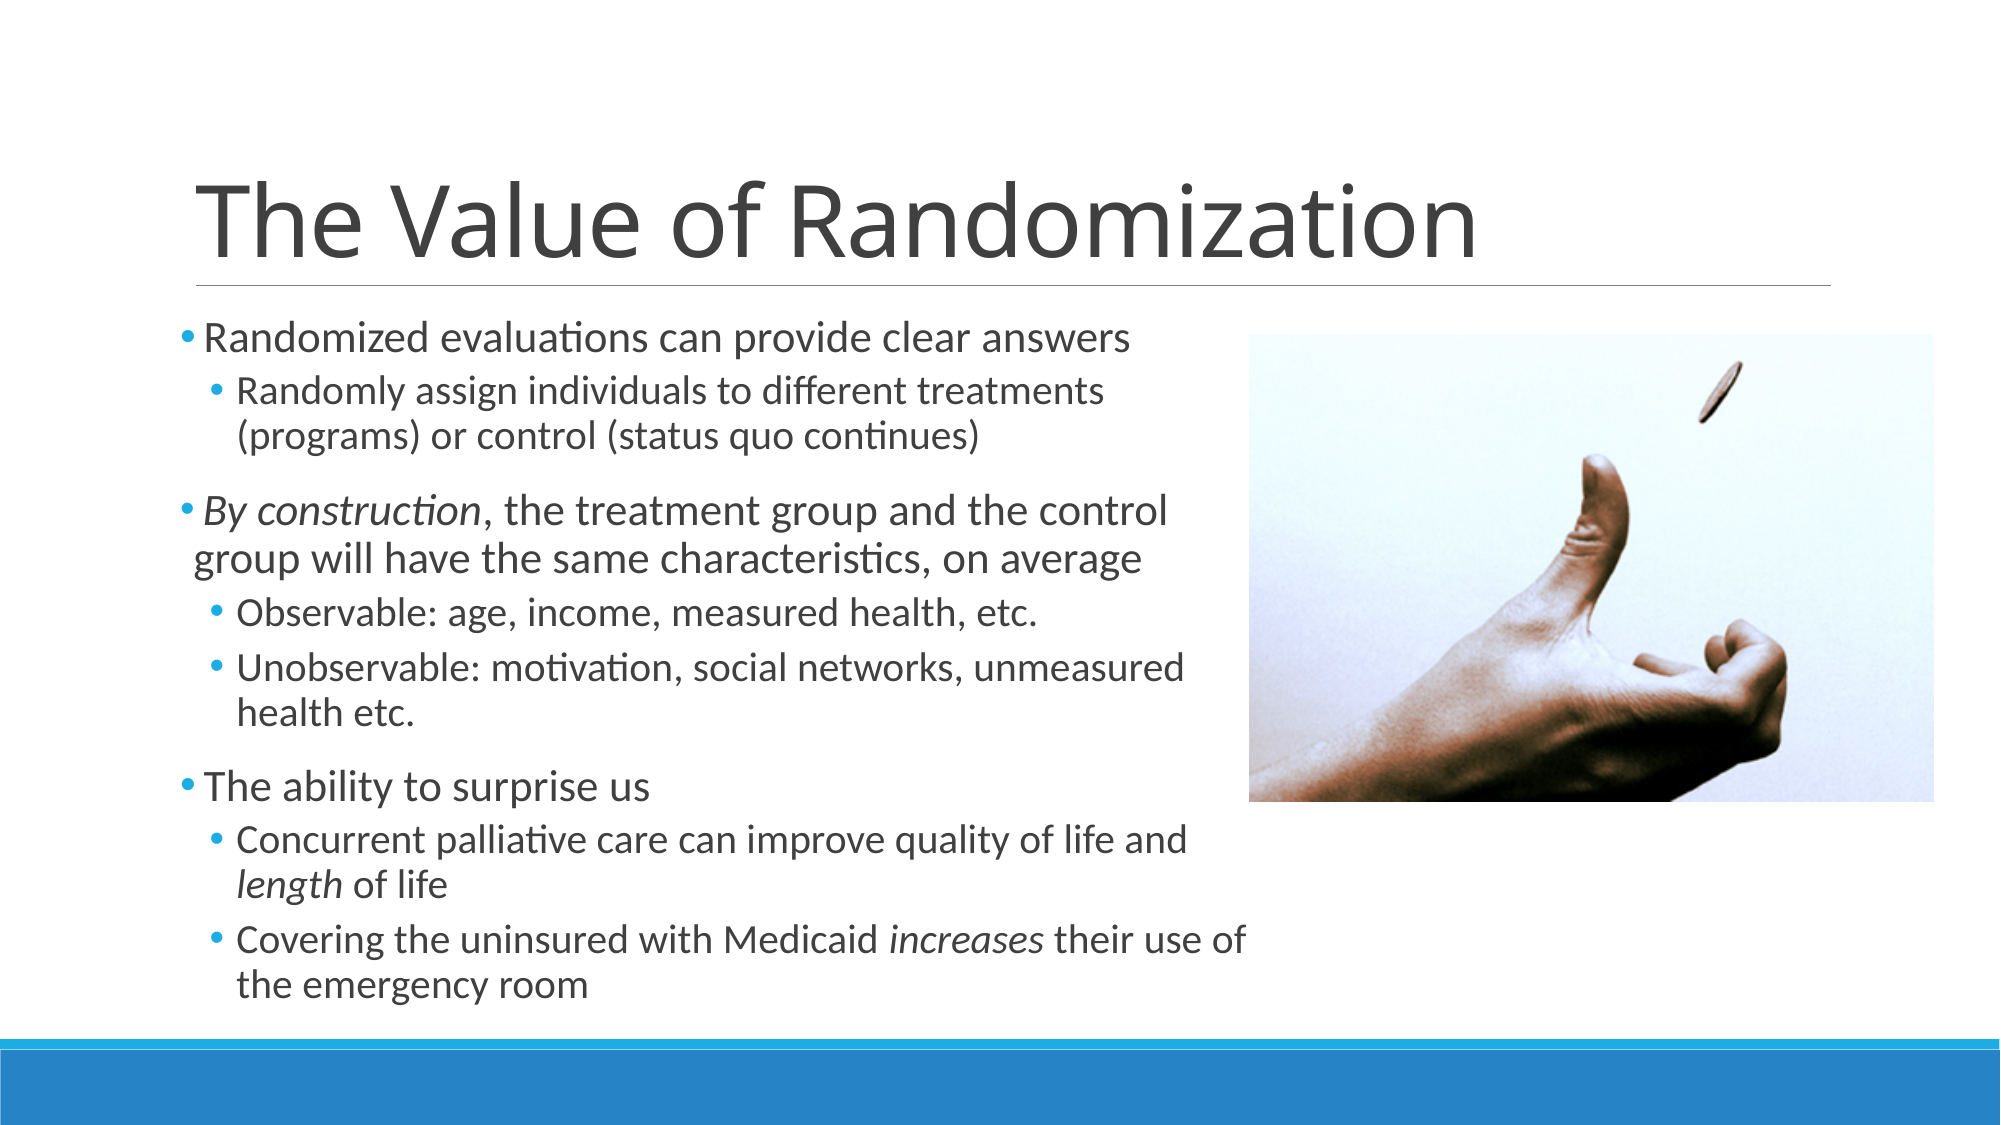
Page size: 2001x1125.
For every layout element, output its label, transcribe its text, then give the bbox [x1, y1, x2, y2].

picture [1249, 334, 1934, 802]
list Randomized evaluations can provide clear answers Randomly assign individuals to different treatments (programs) or control (status quo continues) By construction, the treatment group and the control group will have the same characteristics, on average Observable: age, income, measured health, etc. Unobservable: motivation, social networks, unmeasured health etc. The ability to surprise us Concurrent palliative care can improve quality of life and length of life Covering the uninsured with Medicaid increases their use of the emergency room [180, 306, 1250, 1021]
title The Value of Randomization [180, 47, 1830, 285]
